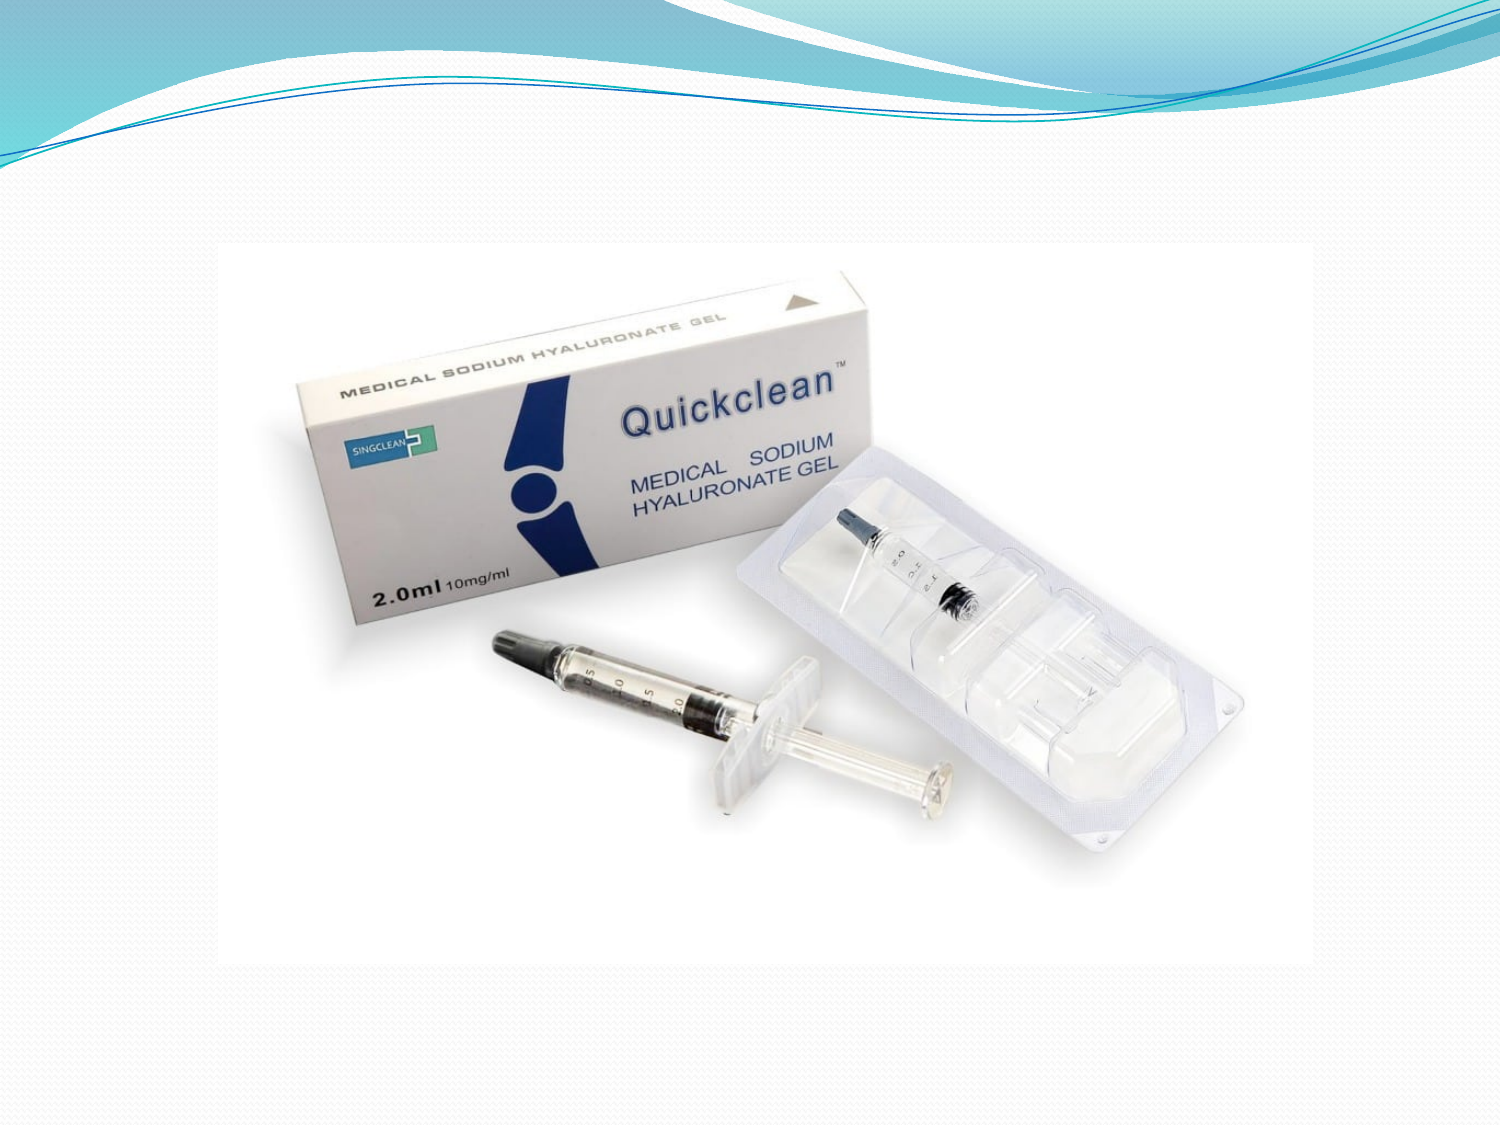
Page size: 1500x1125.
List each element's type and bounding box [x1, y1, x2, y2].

list [218, 243, 1313, 964]
